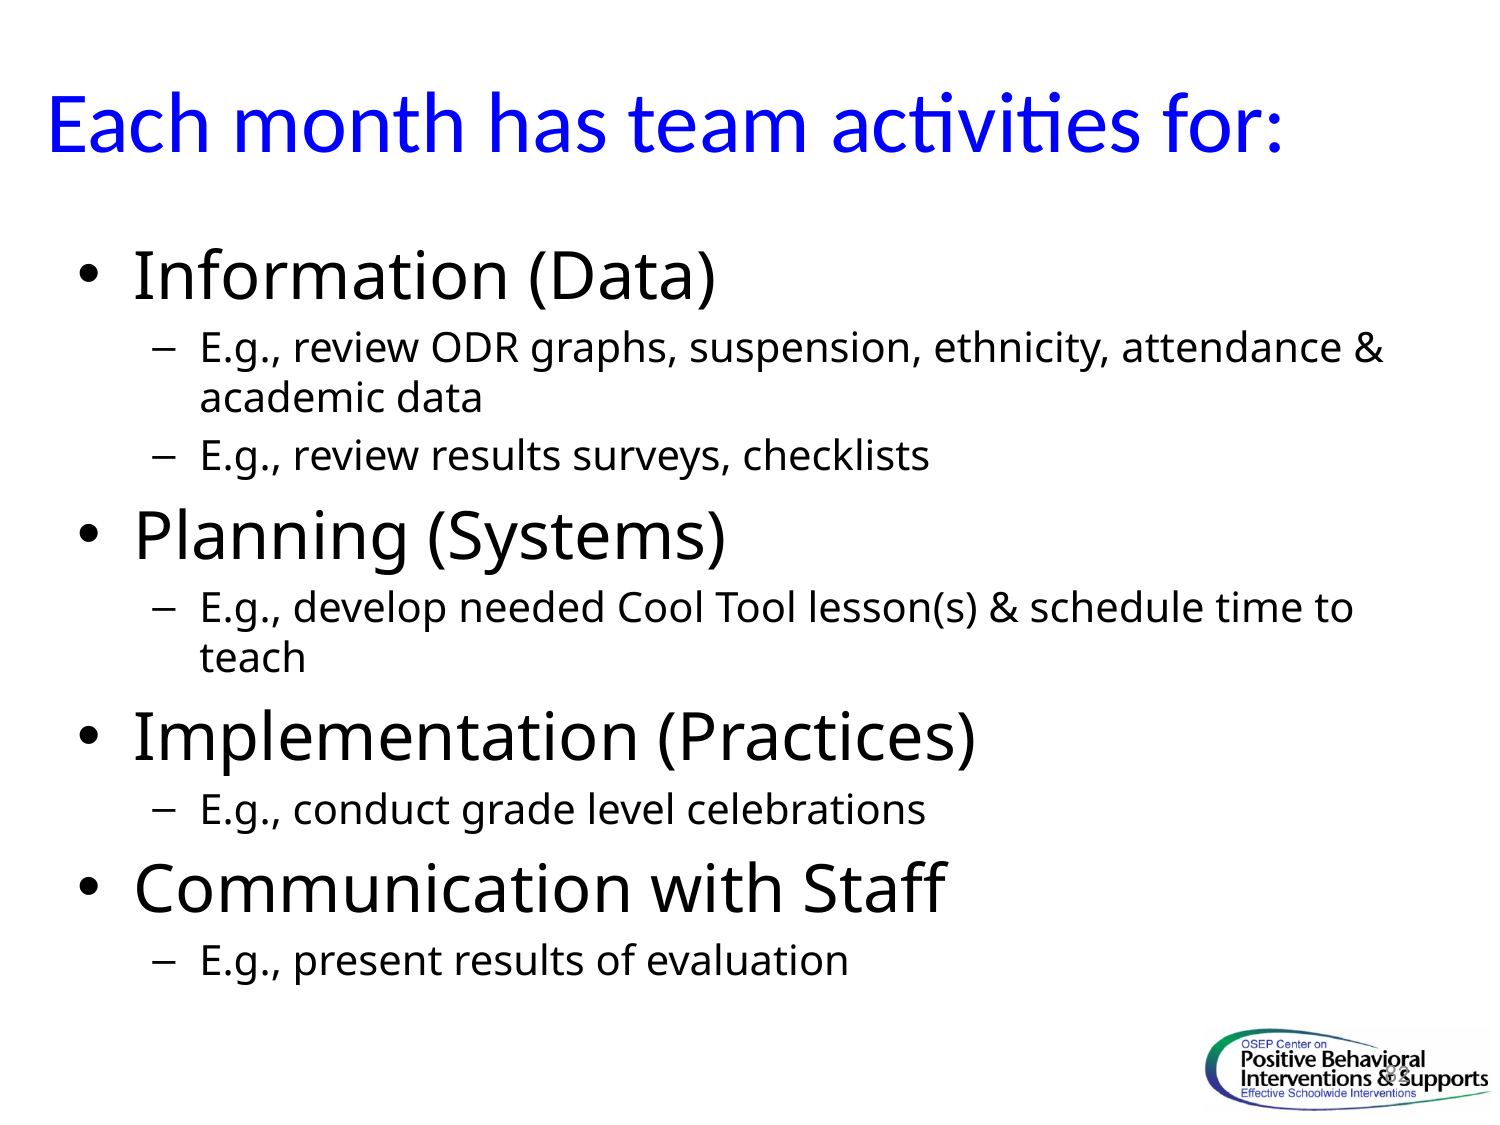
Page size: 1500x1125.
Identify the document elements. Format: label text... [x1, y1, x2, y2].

title Each month has team activities for: [0, 45, 1325, 191]
slide_number 82 [1074, 1042, 1425, 1103]
list Information (Data) E.g., review ODR graphs, suspension, ethnicity, attendance & academic data E.g., review results surveys, checklists Planning (Systems) E.g., develop needed Cool Tool lesson(s) & schedule time to teach Implementation (Practices) E.g., conduct grade level celebrations Communication with Staff E.g., present results of evaluation [62, 224, 1425, 1025]
picture [1203, 1026, 1492, 1114]
